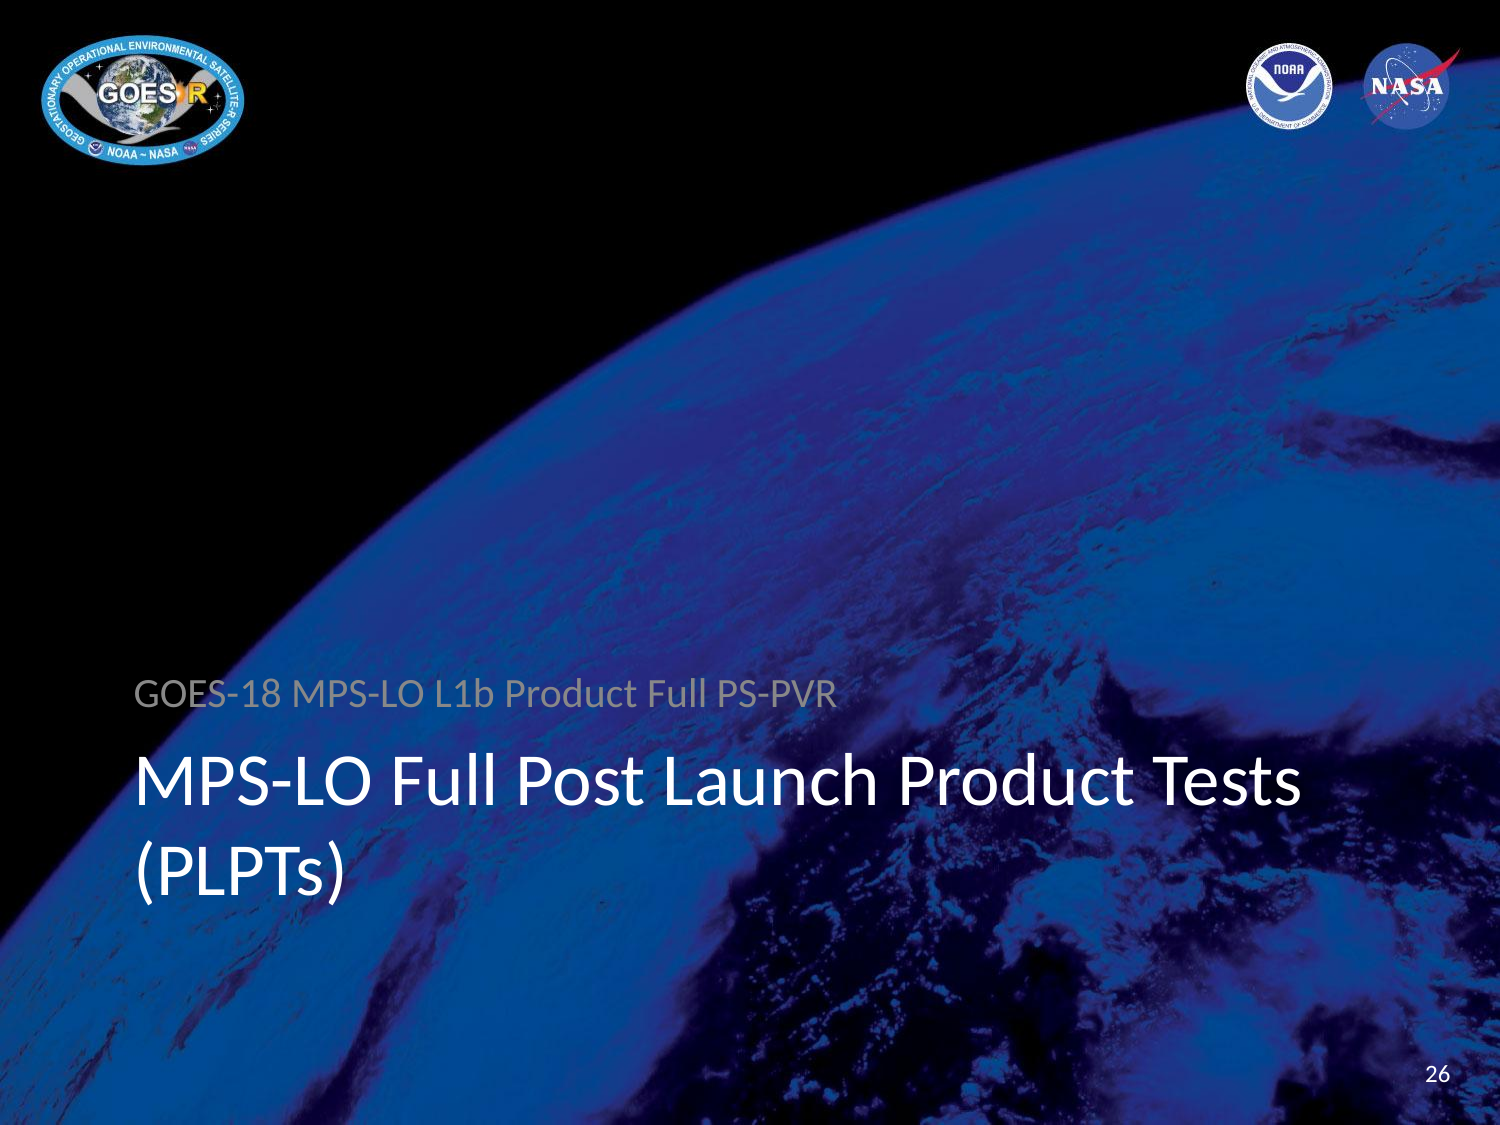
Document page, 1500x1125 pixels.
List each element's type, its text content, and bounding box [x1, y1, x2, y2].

picture [0, 0, 1500, 1125]
title MPS-LO Full Post Launch Product Tests (PLPTs) [118, 723, 1394, 947]
list GOES-18 MPS-LO L1b Product Full PS-PVR [118, 476, 1394, 723]
slide_number 26 [1353, 1042, 1466, 1103]
